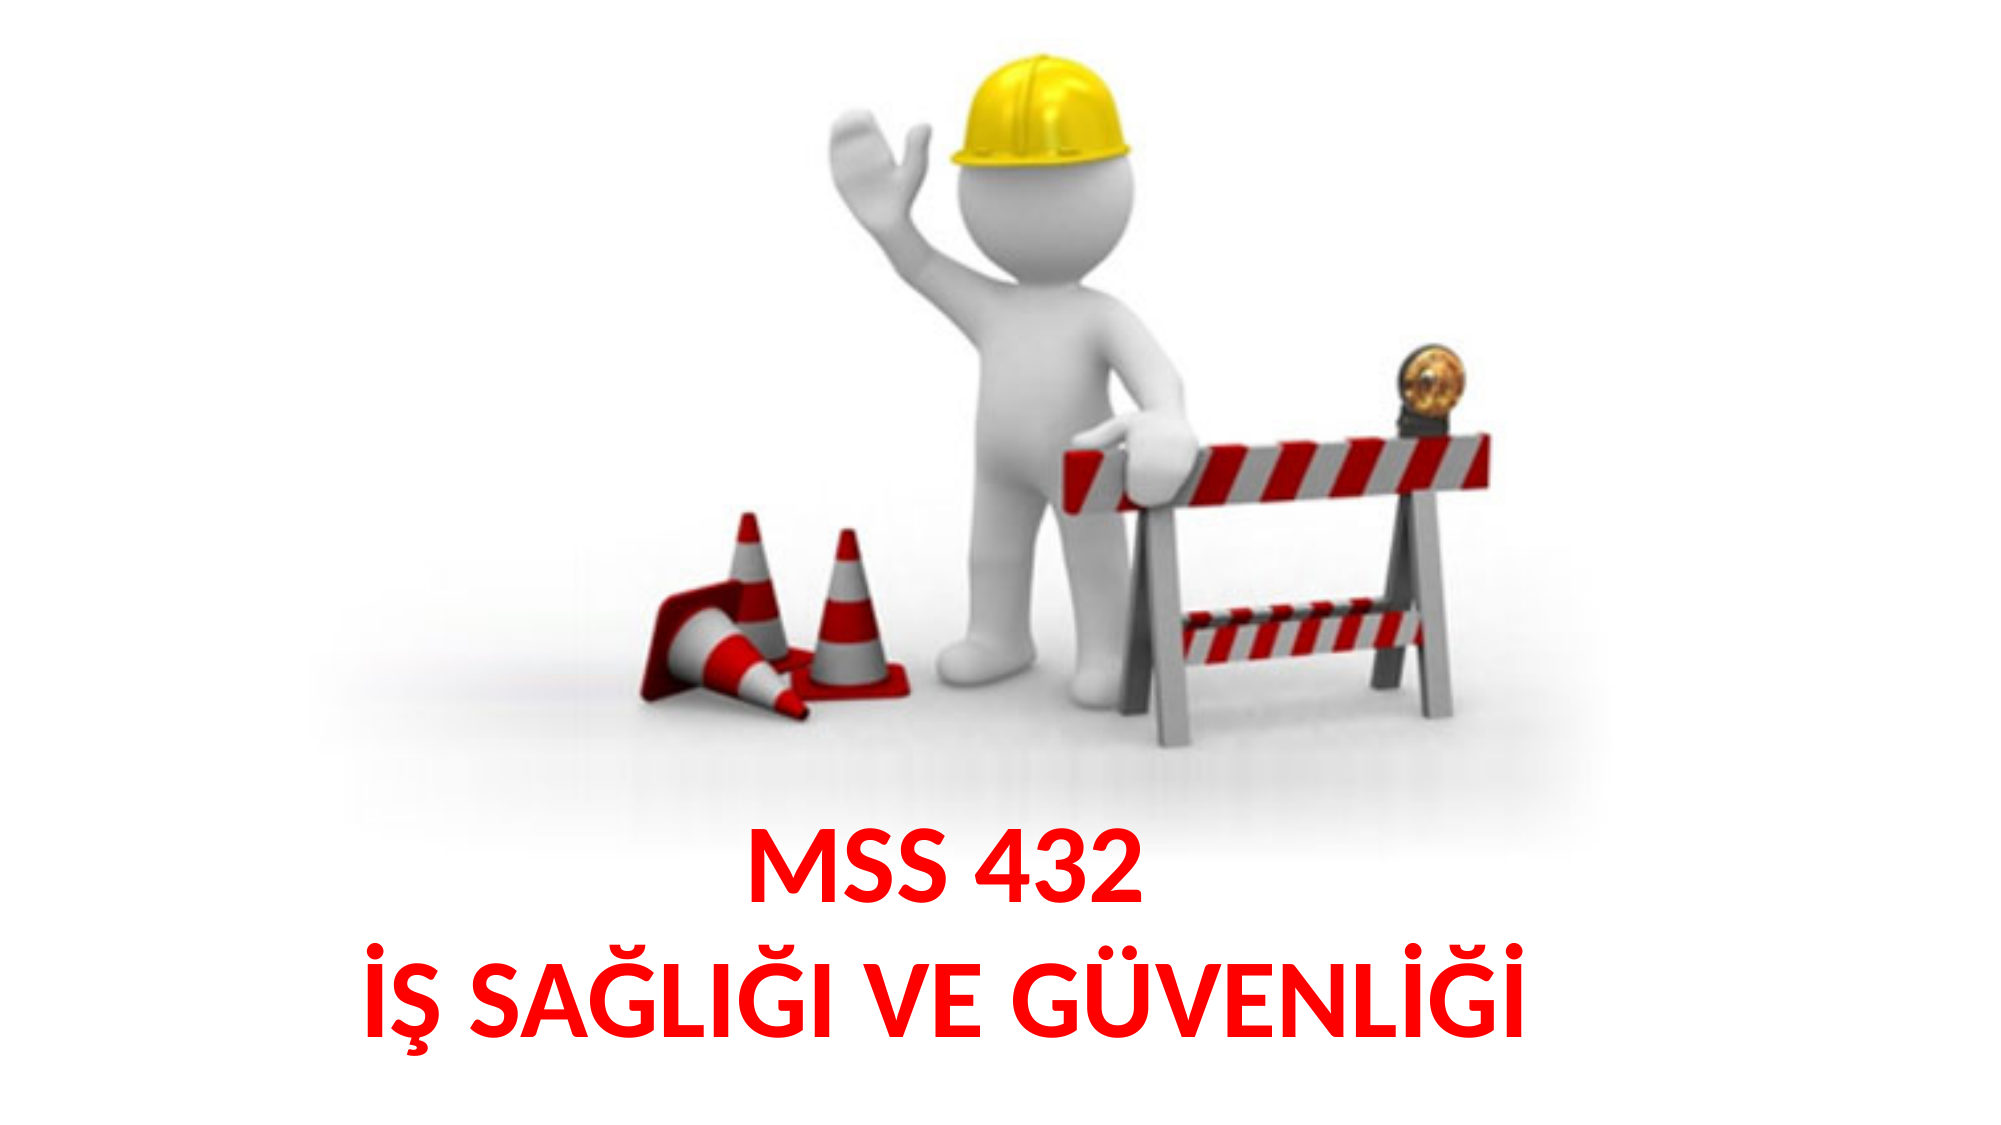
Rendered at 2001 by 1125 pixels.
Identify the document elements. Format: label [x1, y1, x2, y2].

text_box [151, 18, 1740, 1071]
